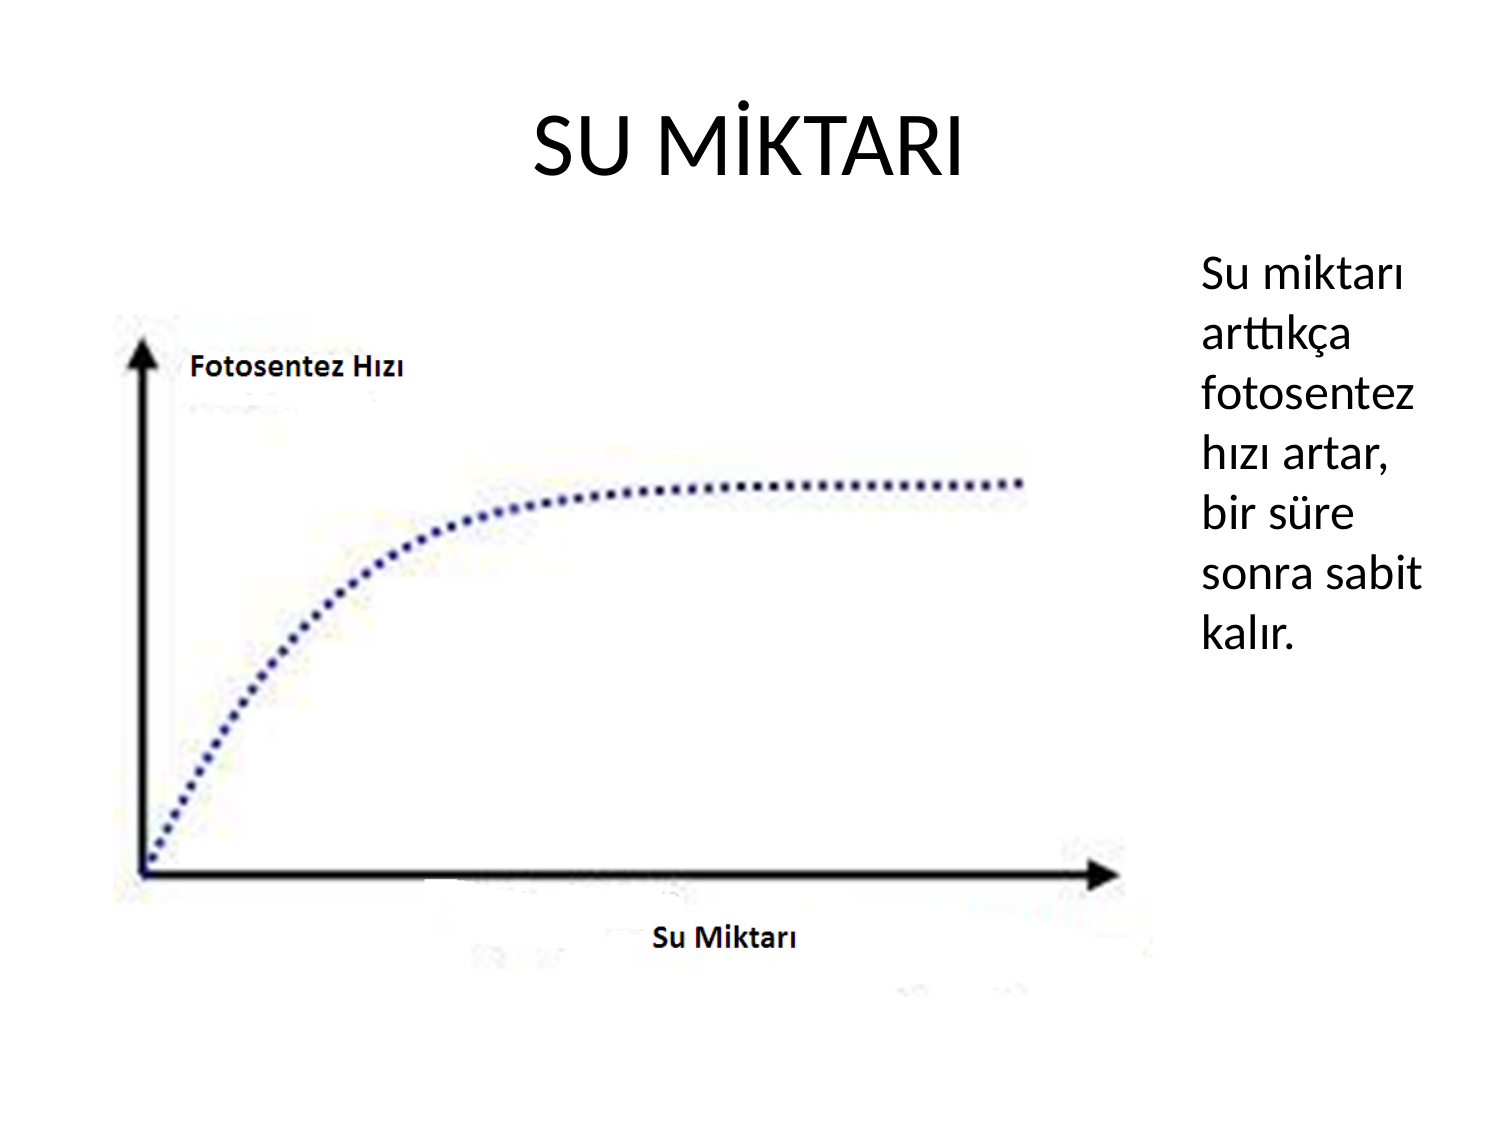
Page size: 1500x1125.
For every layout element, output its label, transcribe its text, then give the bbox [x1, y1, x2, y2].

title SU MİKTARI [75, 45, 1425, 233]
text_box Su miktarı arttıkça fotosentez hızı artar, bir süre sonra sabit kalır. [1187, 231, 1459, 667]
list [111, 314, 1154, 1074]
